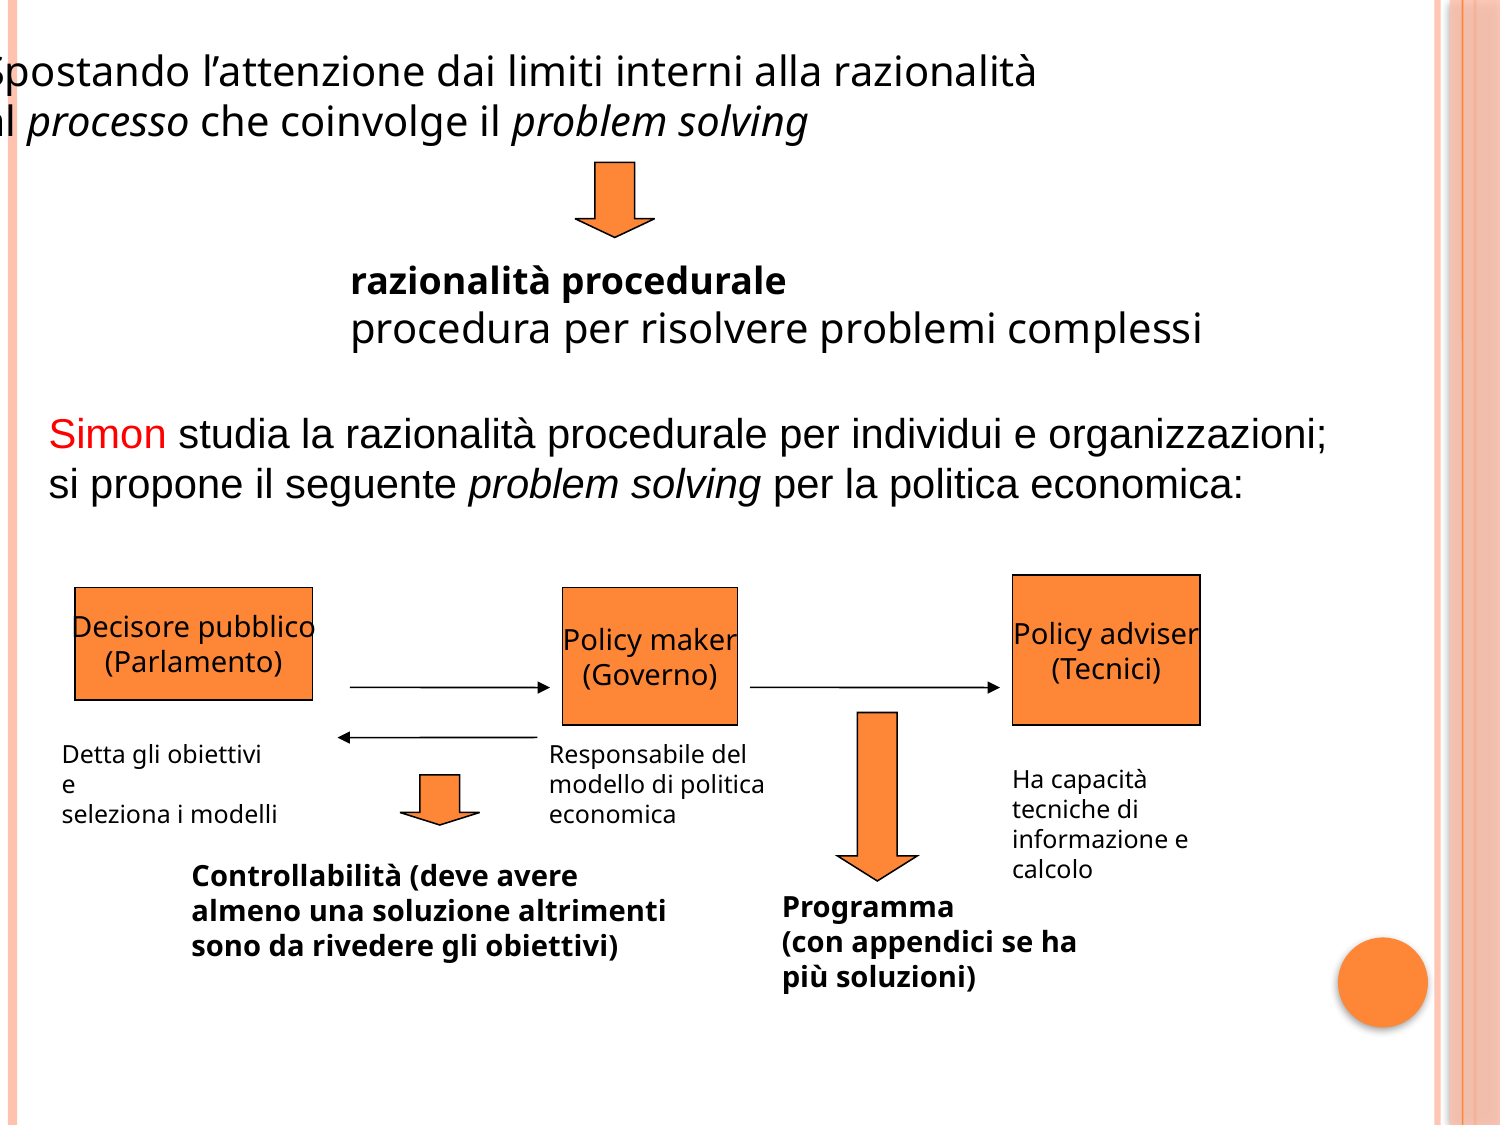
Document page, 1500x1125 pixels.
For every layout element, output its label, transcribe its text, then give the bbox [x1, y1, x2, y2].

text_box Responsabile del modello di politica economica [534, 730, 787, 836]
text_box Controllabilità (deve avere almeno una soluzione altrimenti sono da rivedere gli obiettivi) [176, 849, 683, 1005]
text_box Decisore pubblico (Parlamento) [74, 587, 313, 700]
text_box [575, 162, 655, 238]
text_box [749, 681, 1000, 694]
text_box Simon studia la razionalità procedurale per individui e organizzazioni; si propone il seguente problem solving per la politica economica: [33, 399, 1355, 515]
text_box Detta gli obiettivi e seleziona i modelli [46, 730, 293, 836]
text_box [337, 731, 534, 744]
text_box [399, 774, 480, 826]
text_box [837, 712, 918, 880]
text_box razionalità procedurale procedura per risolvere problemi complessi [335, 249, 1218, 360]
text_box Policy adviser (Tecnici) [1012, 574, 1200, 725]
text_box [349, 681, 550, 694]
text_box Policy maker (Governo) [562, 587, 738, 725]
text_box Ha capacità tecniche di informazione e calcolo [997, 755, 1238, 891]
text_box Spostando l’attenzione dai limiti interni alla razionalità al processo che coinvolge il problem solving [0, 37, 1054, 153]
text_box Programma (con appendici se ha più soluzioni) [767, 880, 1093, 1001]
